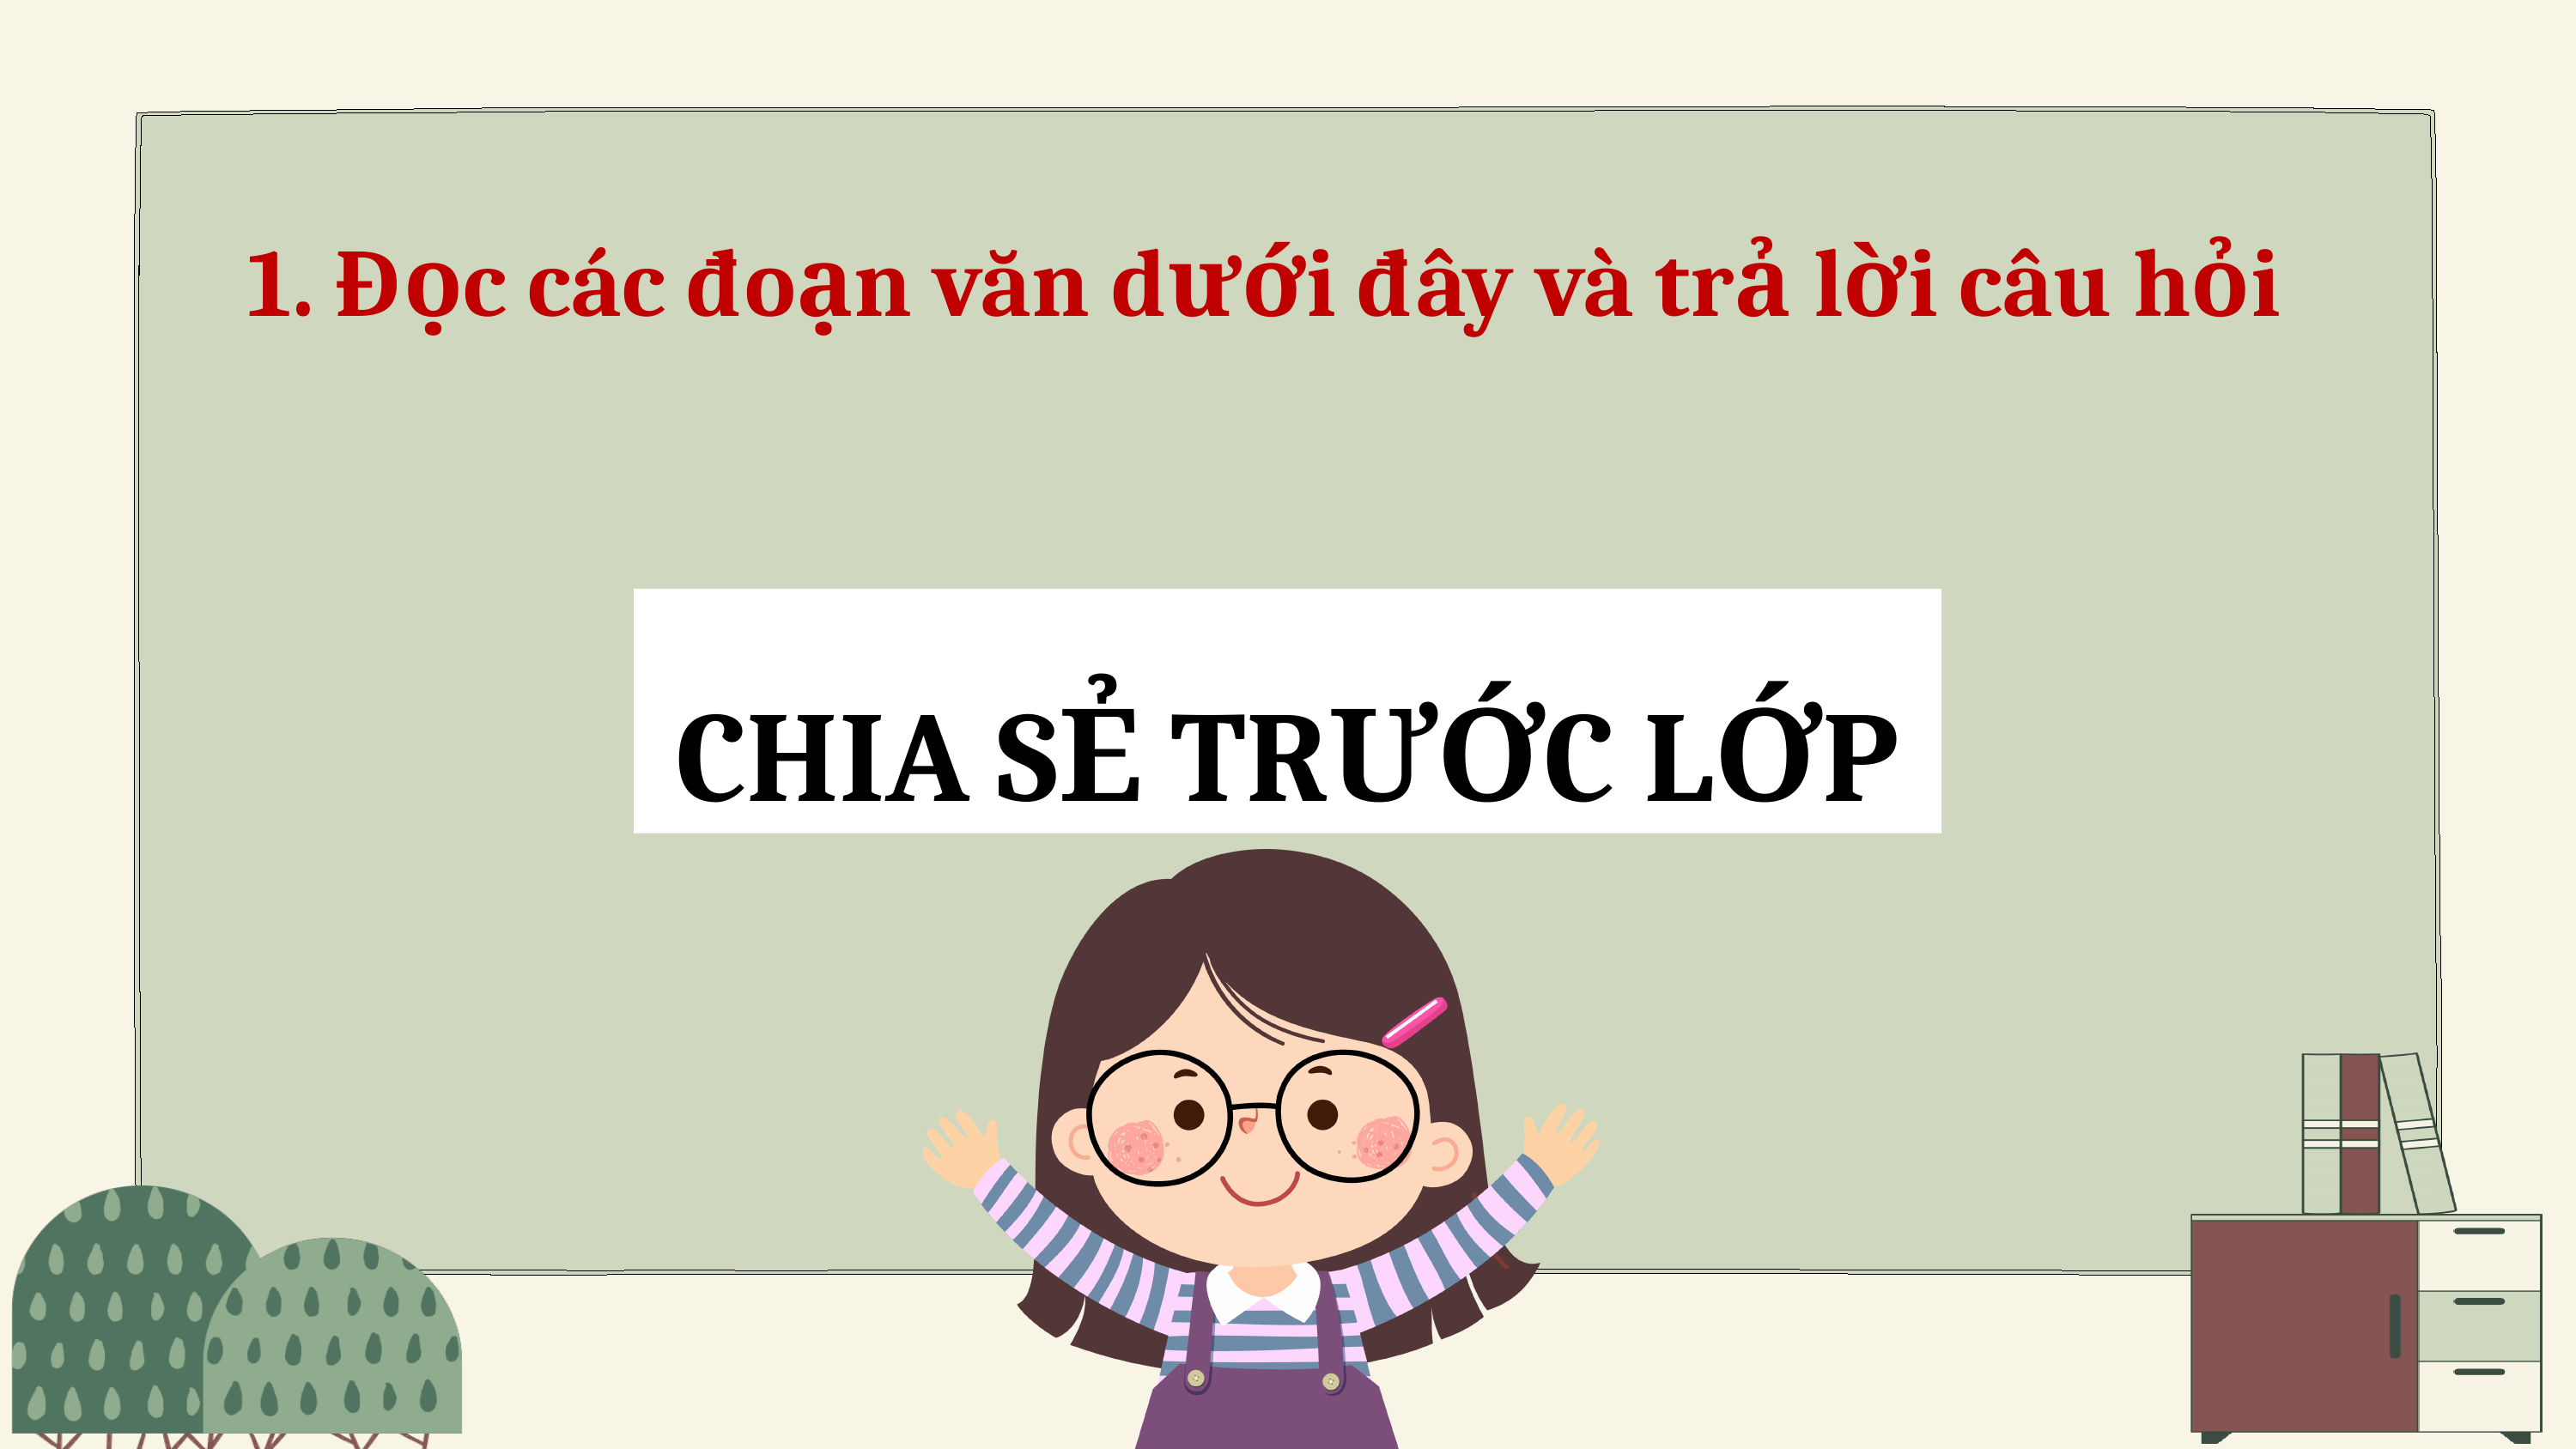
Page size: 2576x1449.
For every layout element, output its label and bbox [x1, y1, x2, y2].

text_box [922, 1283, 1600, 1449]
text_box [2190, 1214, 2543, 1444]
text_box [2445, 1052, 2458, 1214]
text_box [133, 106, 2442, 1276]
text_box [0, 1185, 472, 1449]
